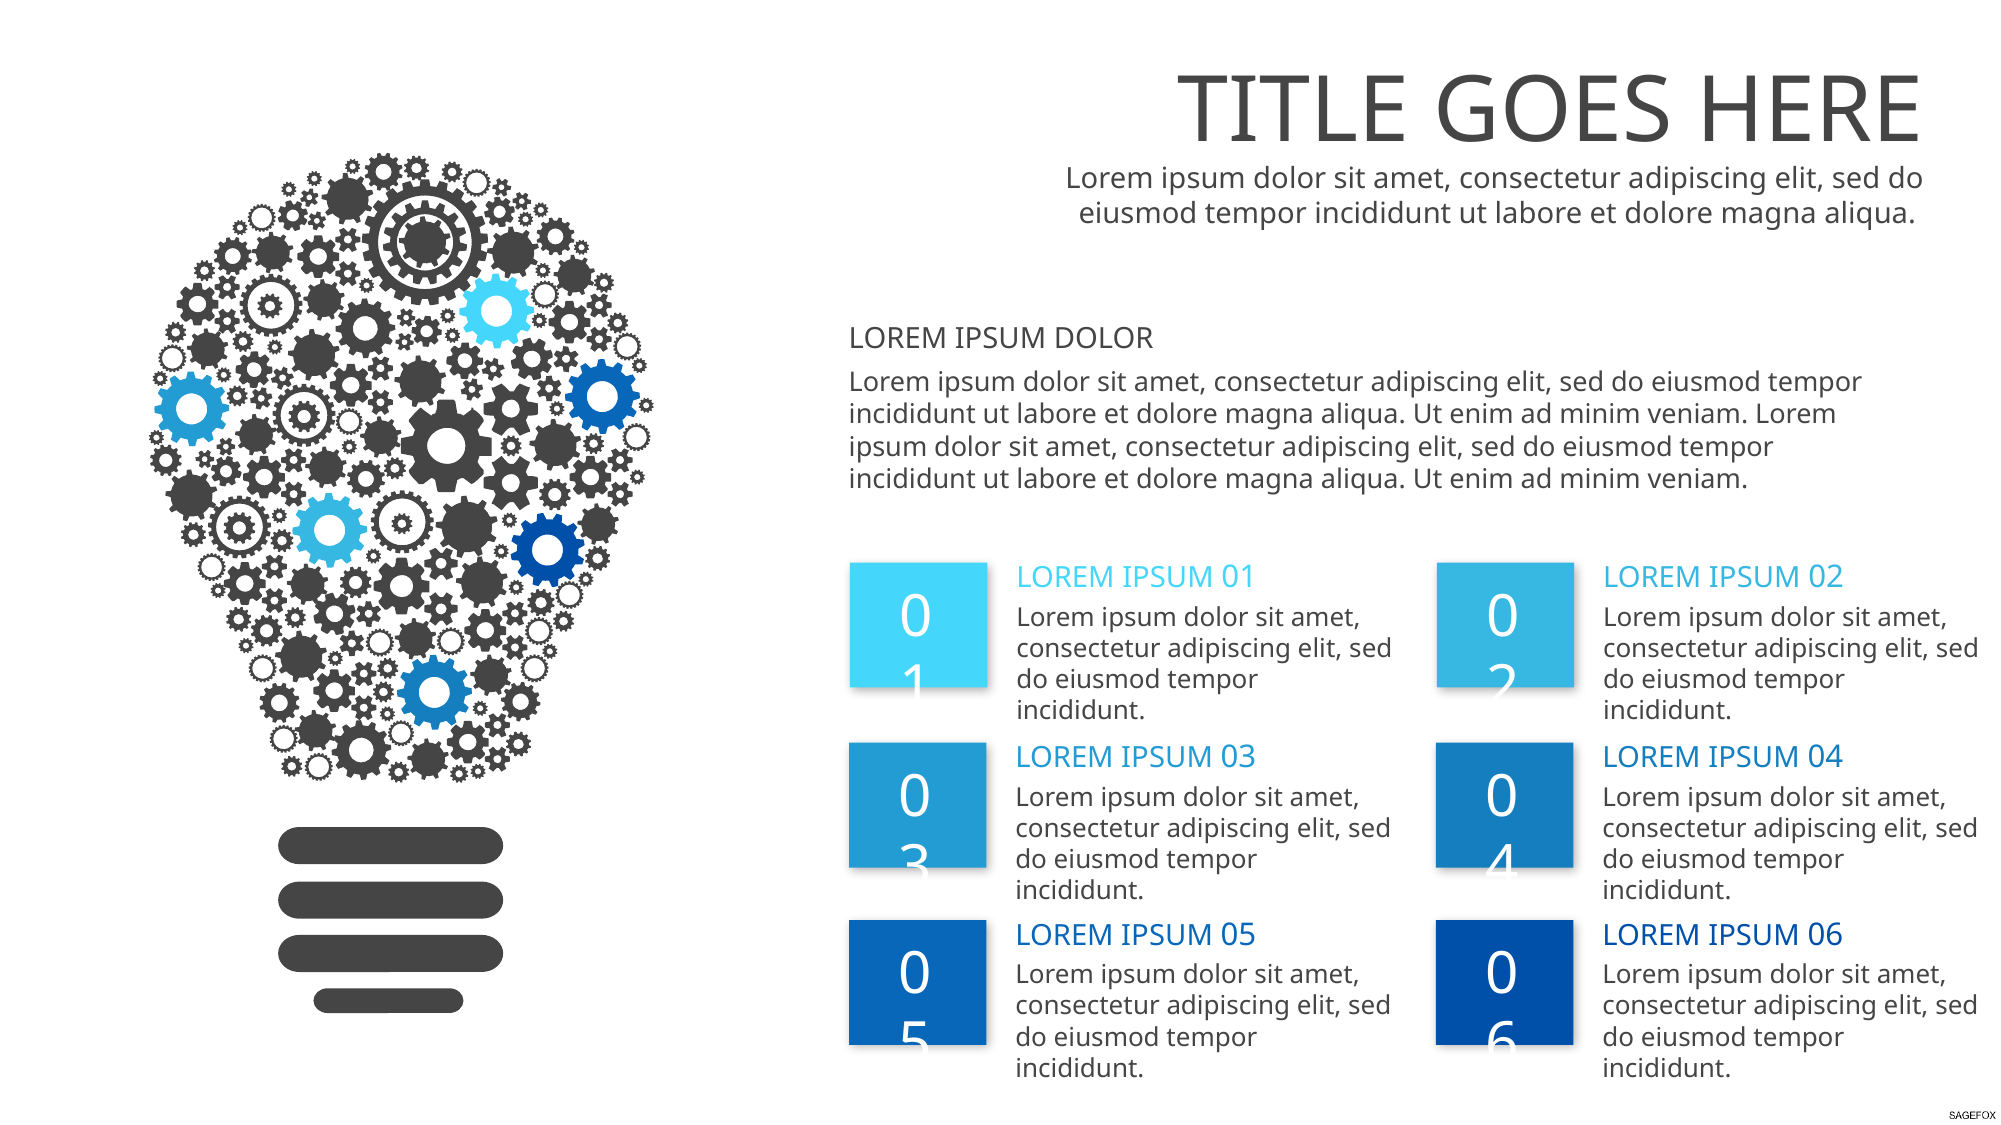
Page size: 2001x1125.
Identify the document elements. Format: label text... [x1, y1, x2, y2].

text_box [149, 152, 654, 783]
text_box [1436, 562, 1575, 688]
picture [1924, 1102, 2000, 1123]
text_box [278, 826, 504, 1014]
text_box LOREM IPSUM 05 Lorem ipsum dolor sit amet, consectetur adipiscing elit, sed do eiusmod tempor incididunt. [1000, 906, 1408, 1090]
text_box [849, 919, 987, 1046]
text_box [1435, 919, 1574, 1046]
text_box LOREM IPSUM 01 Lorem ipsum dolor sit amet, consectetur adipiscing elit, sed do eiusmod tempor incididunt. [1001, 549, 1408, 729]
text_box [849, 742, 987, 868]
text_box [1435, 742, 1574, 868]
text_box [849, 562, 988, 688]
text_box LOREM IPSUM 03 Lorem ipsum dolor sit amet, consectetur adipiscing elit, sed do eiusmod tempor incididunt. [1000, 729, 1408, 906]
text_box LOREM IPSUM DOLOR Lorem ipsum dolor sit amet, consectetur adipiscing elit, sed do eiusmod tempor incididunt ut labore et dolore magna aliqua. Ut enim ad minim veniam. Lorem ipsum dolor sit amet, consectetur adipiscing elit, sed do eiusmod tempor incididunt ut labore et dolore magna aliqua. Ut enim ad minim veniam. [834, 311, 1900, 502]
text_box LOREM IPSUM 04 Lorem ipsum dolor sit amet, consectetur adipiscing elit, sed do eiusmod tempor incididunt. [1587, 729, 1994, 906]
text_box LOREM IPSUM 02 Lorem ipsum dolor sit amet, consectetur adipiscing elit, sed do eiusmod tempor incididunt. [1588, 549, 1995, 733]
text_box LOREM IPSUM 06 Lorem ipsum dolor sit amet, consectetur adipiscing elit, sed do eiusmod tempor incididunt. [1587, 906, 1994, 1090]
text_box TITLE GOES HERE Lorem ipsum dolor sit amet, consectetur adipiscing elit, sed do eiusmod tempor incididunt ut labore et dolore magna aliqua. [1035, 42, 1939, 237]
